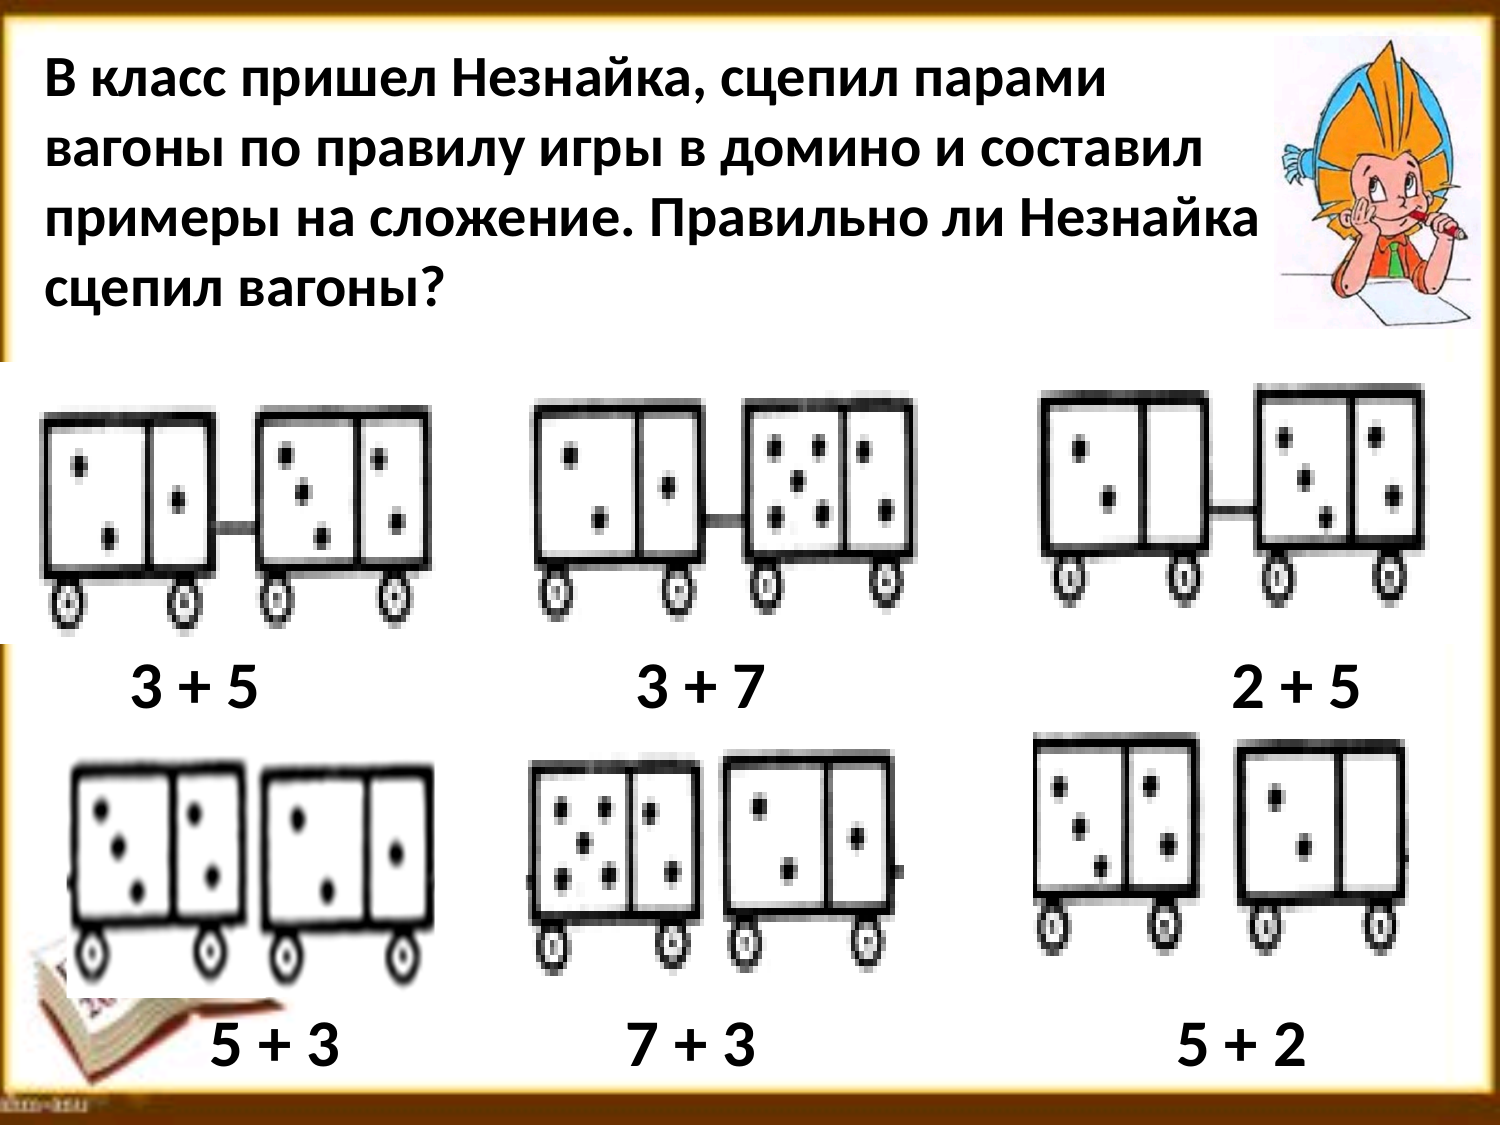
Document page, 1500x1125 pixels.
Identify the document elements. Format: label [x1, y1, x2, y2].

picture [0, 362, 1484, 645]
picture [525, 726, 905, 1006]
list [0, 0, 1500, 1125]
picture [66, 721, 435, 998]
picture [1032, 724, 1409, 962]
picture [1274, 36, 1481, 330]
